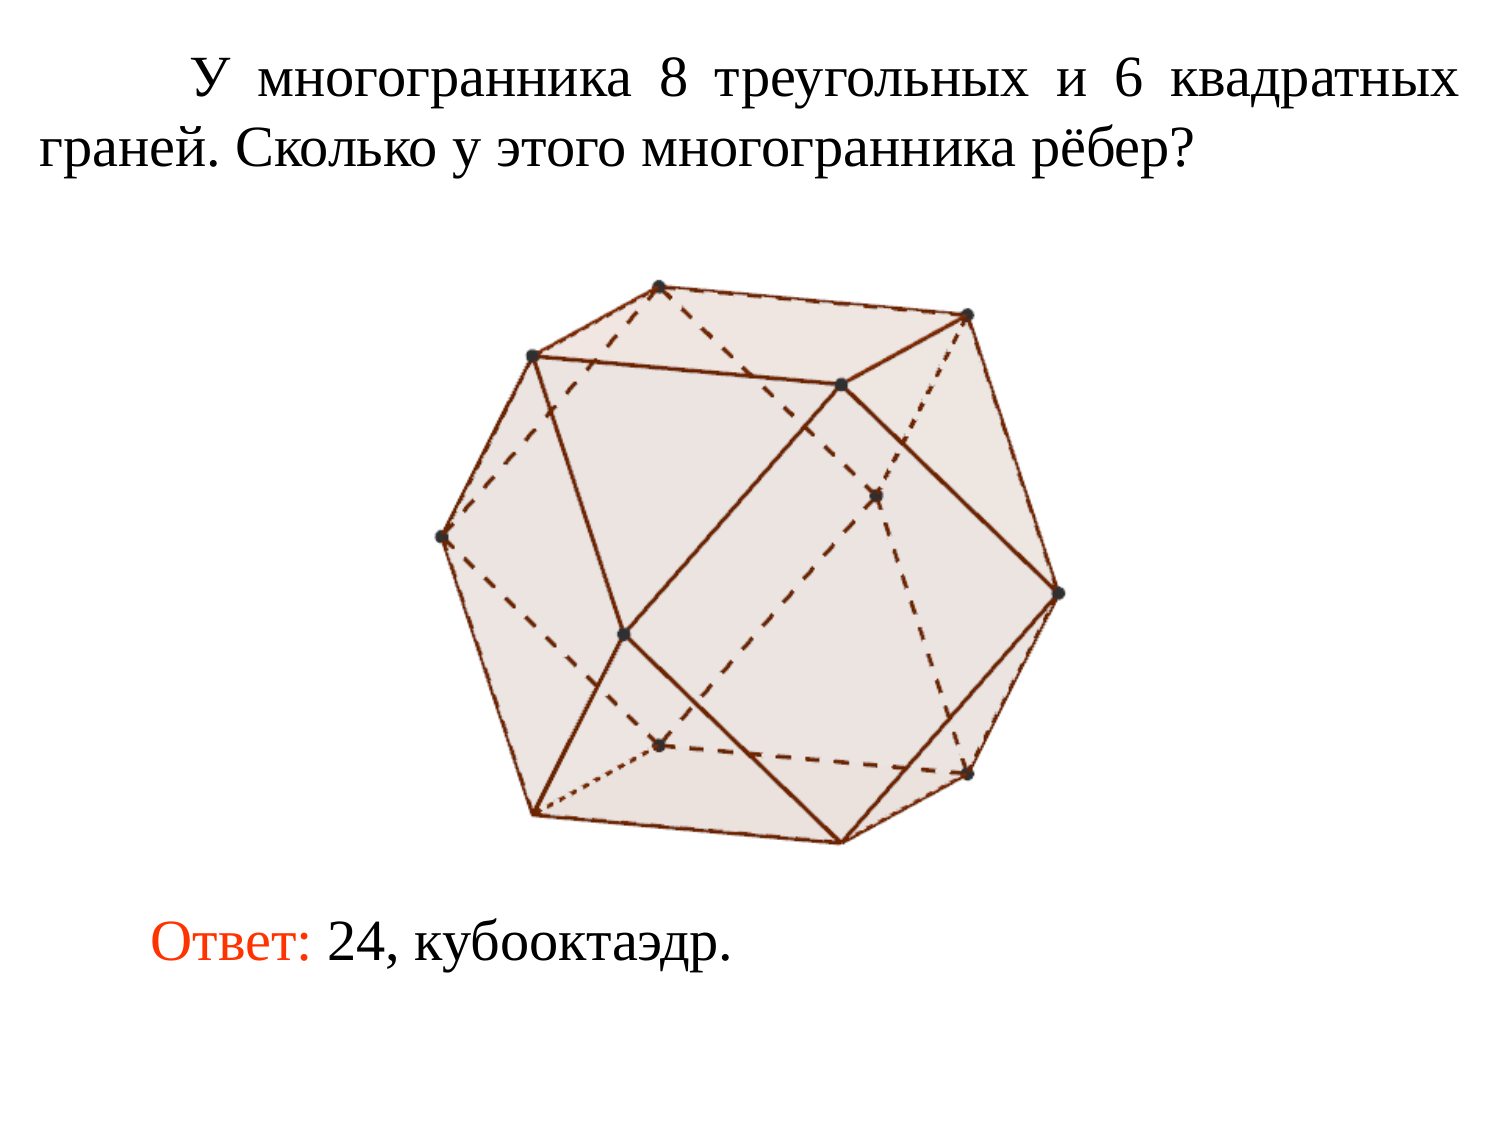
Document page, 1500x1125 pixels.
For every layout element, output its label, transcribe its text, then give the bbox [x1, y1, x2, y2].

text_box Ответ: 24, кубооктаэдр. [135, 894, 821, 980]
picture [419, 259, 1081, 866]
text_box У многогранника 8 треугольных и 6 квадратных граней. Сколько у этого многогранника рёбер? [24, 30, 1475, 186]
